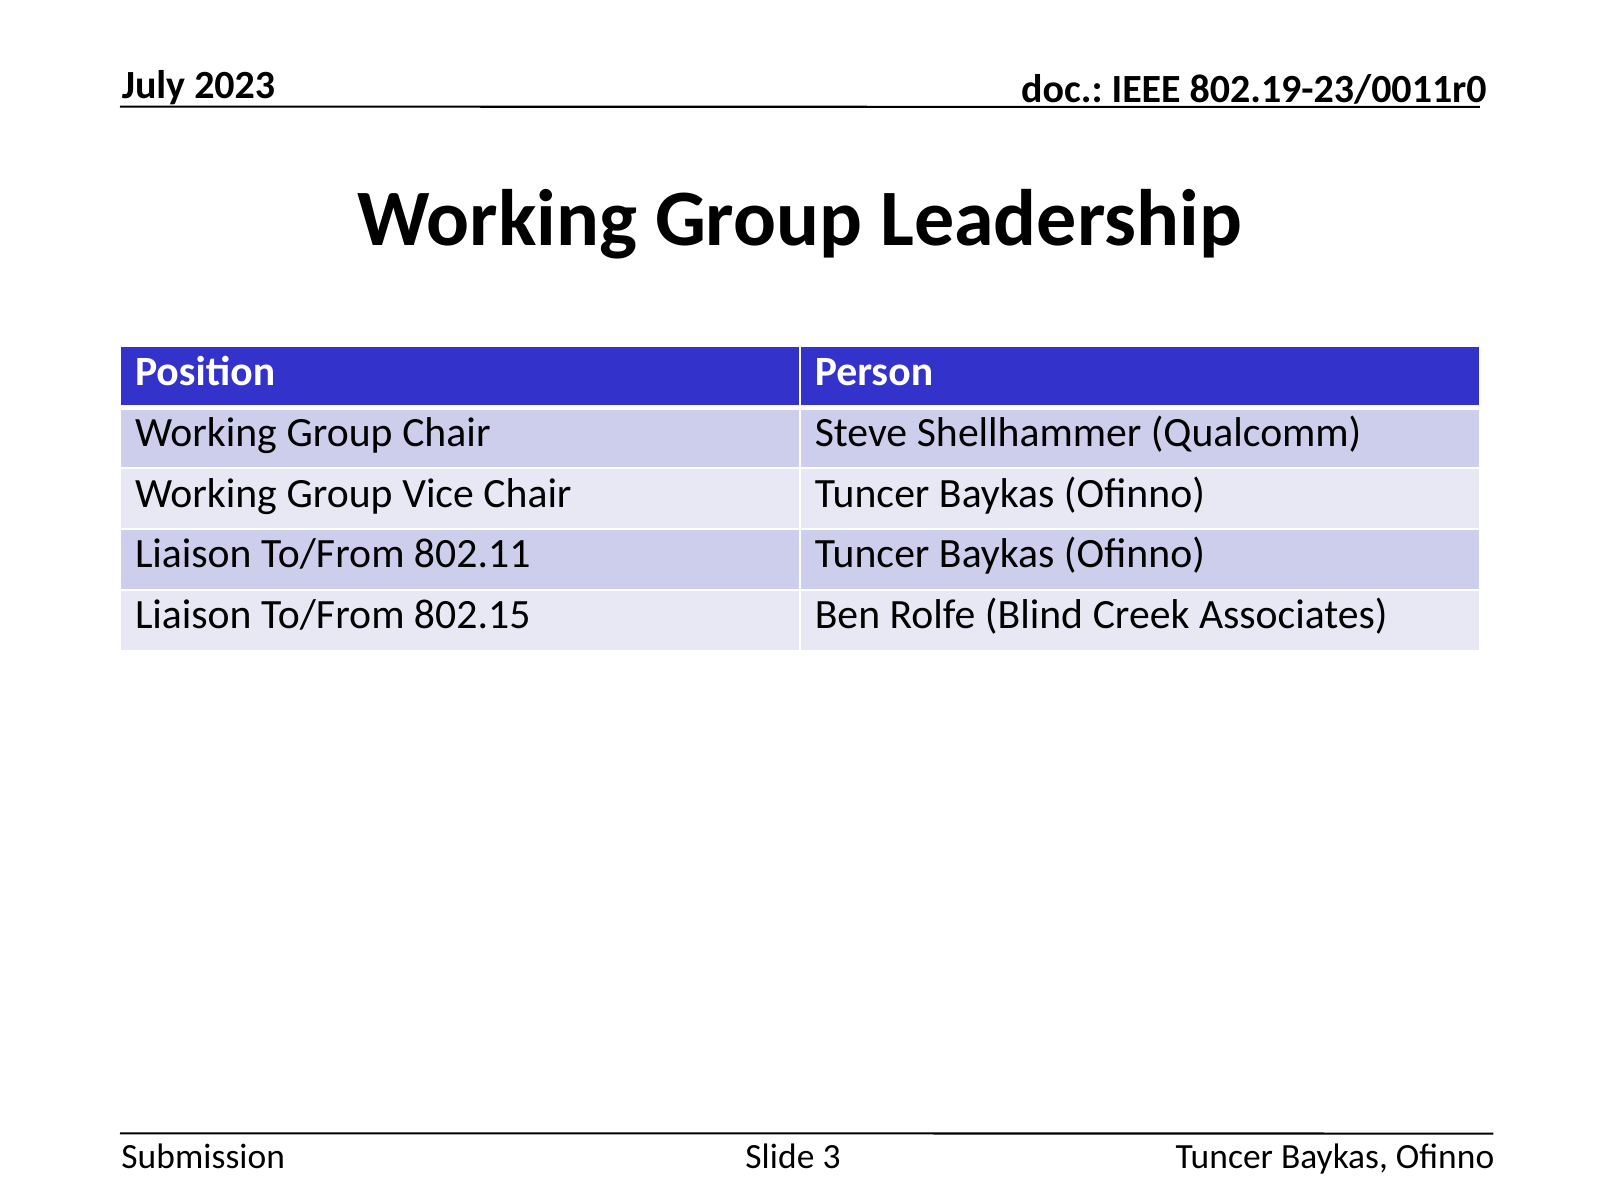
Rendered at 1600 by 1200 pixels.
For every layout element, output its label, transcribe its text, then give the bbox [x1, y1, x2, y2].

table_cell Steve Shellhammer (Qualcomm) [801, 410, 1479, 467]
table_cell Working Group Chair [121, 410, 799, 467]
footer Tuncer Baykas, Ofinno [937, 1132, 1495, 1174]
table_header Position [121, 347, 799, 405]
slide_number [121, 58, 451, 107]
table_cell Liaison To/From 802.11 [121, 530, 799, 589]
title Working Group Leadership [119, 119, 1480, 307]
table_header Person [801, 347, 1479, 405]
table_cell Working Group Vice Chair [121, 469, 799, 528]
table_cell Tuncer Baykas (Ofinno) [801, 530, 1479, 589]
table_cell Ben Rolfe (Blind Creek Associates) [801, 591, 1479, 650]
slide_number Slide 3 [733, 1132, 854, 1197]
table_cell Tuncer Baykas (Ofinno) [801, 469, 1479, 528]
table_cell Liaison To/From 802.15 [121, 591, 799, 650]
